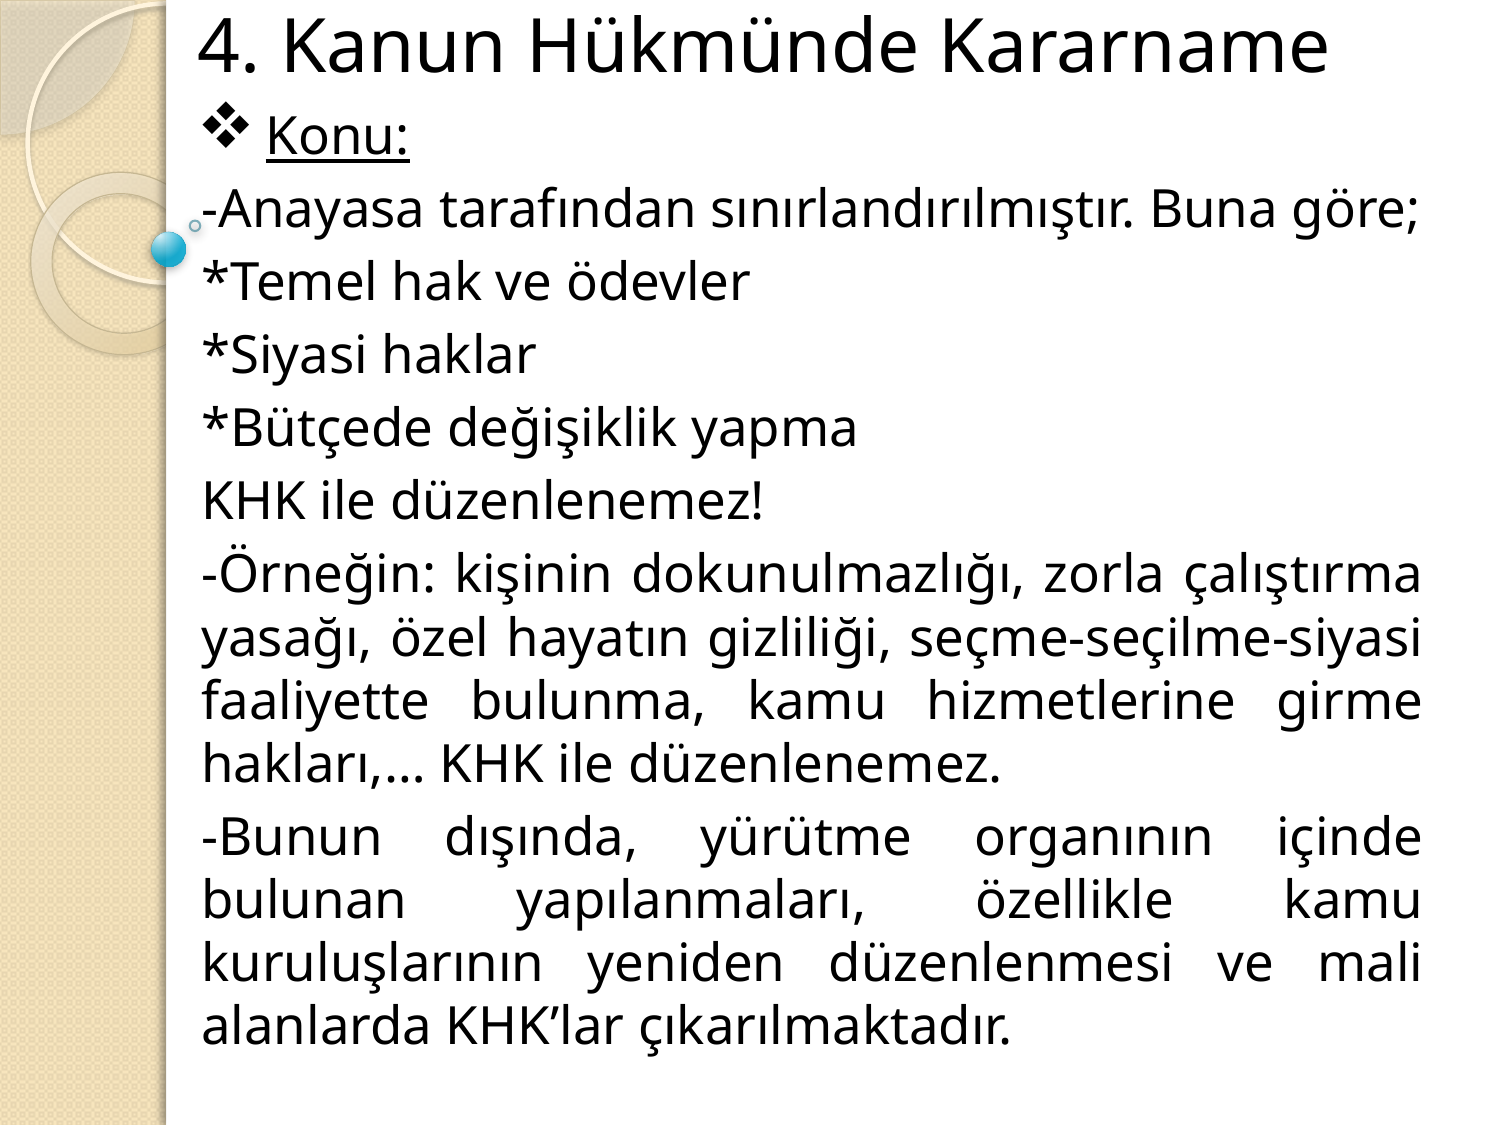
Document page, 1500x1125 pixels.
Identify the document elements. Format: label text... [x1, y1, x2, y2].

subtitle Konu: -Anayasa tarafından sınırlandırılmıştır. Buna göre; *Temel hak ve ödevler *Siyasi haklar *Bütçede değişiklik yapma KHK ile düzenlenemez! -Örneğin: kişinin dokunulmazlığı, zorla çalıştırma yasağı, özel hayatın gizliliği, seçme-seçilme-siyasi faaliyette bulunma, kamu hizmetlerine girme hakları,… KHK ile düzenlenemez. -Bunun dışında, yürütme organının içinde bulunan yapılanmaları, özellikle kamu kuruluşlarının yeniden düzenlenmesi ve mali alanlarda KHK’lar çıkarılmaktadır. [183, 101, 1439, 1106]
title 4. Kanun Hükmünde Kararname [183, 0, 1398, 96]
